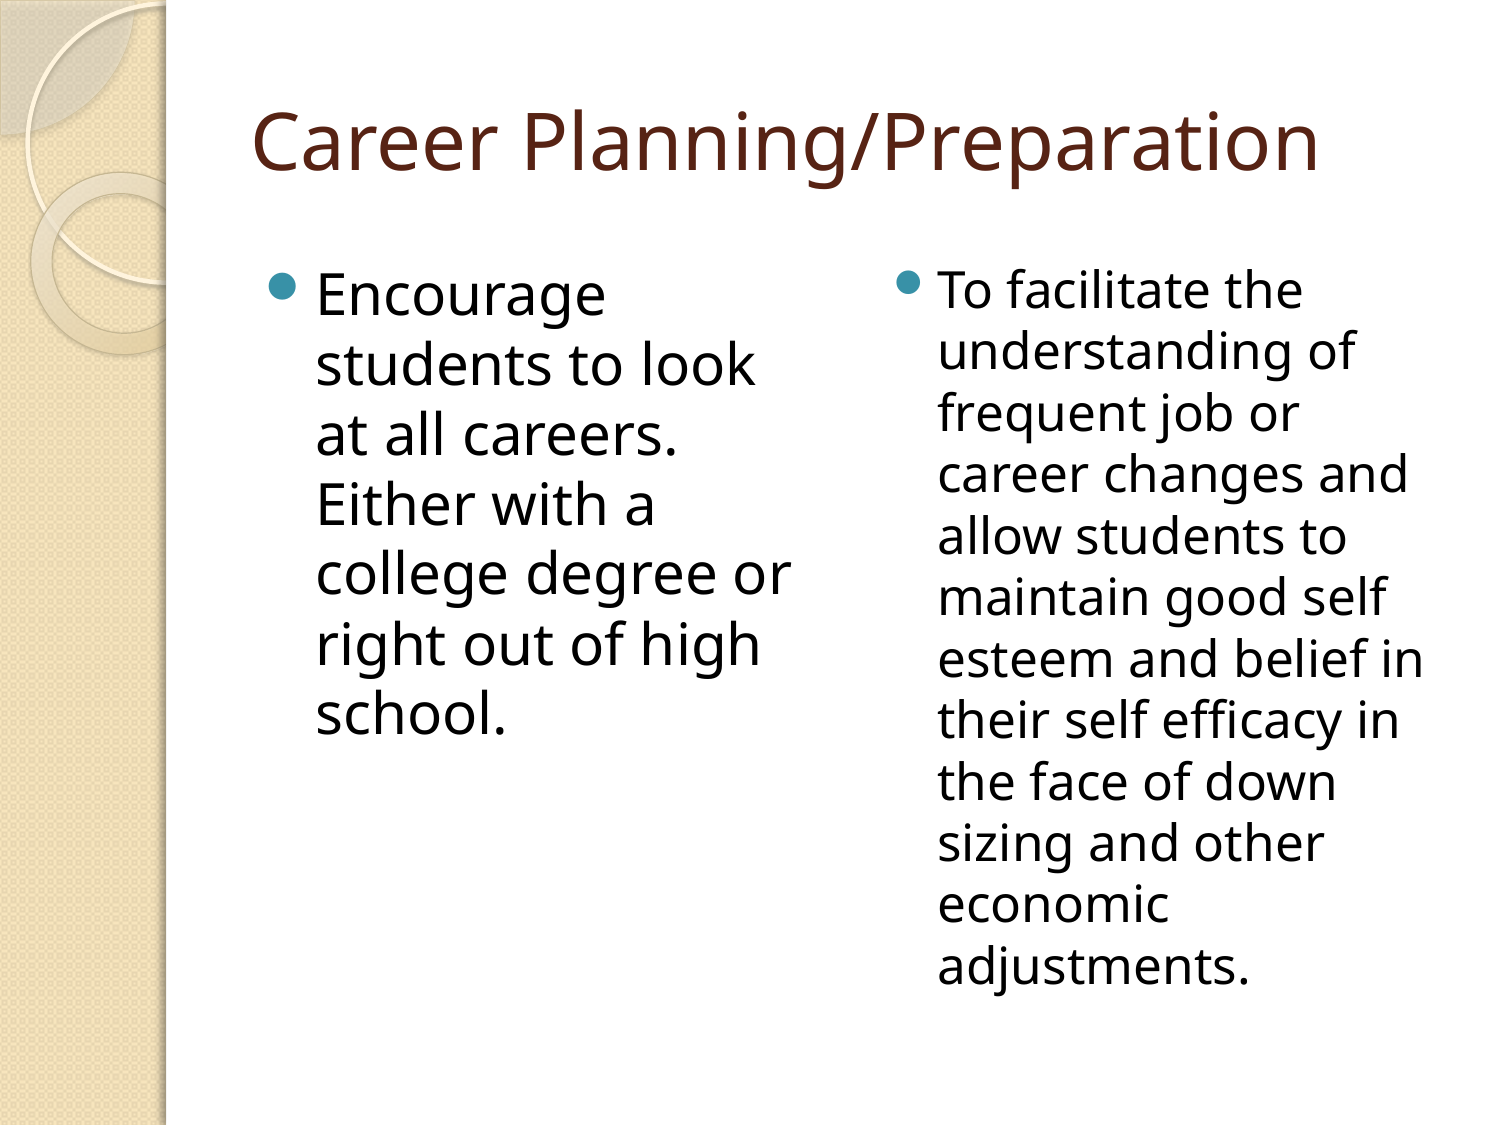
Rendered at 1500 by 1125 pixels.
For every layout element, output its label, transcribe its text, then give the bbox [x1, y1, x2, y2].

list To facilitate the understanding of frequent job or career changes and allow students to maintain good self esteem and belief in their self efficacy in the face of down sizing and other economic adjustments. [865, 249, 1466, 1015]
list Encourage students to look at all careers. Either with a college degree or right out of high school. [235, 249, 836, 1015]
title Career Planning/Preparation [235, 45, 1466, 233]
